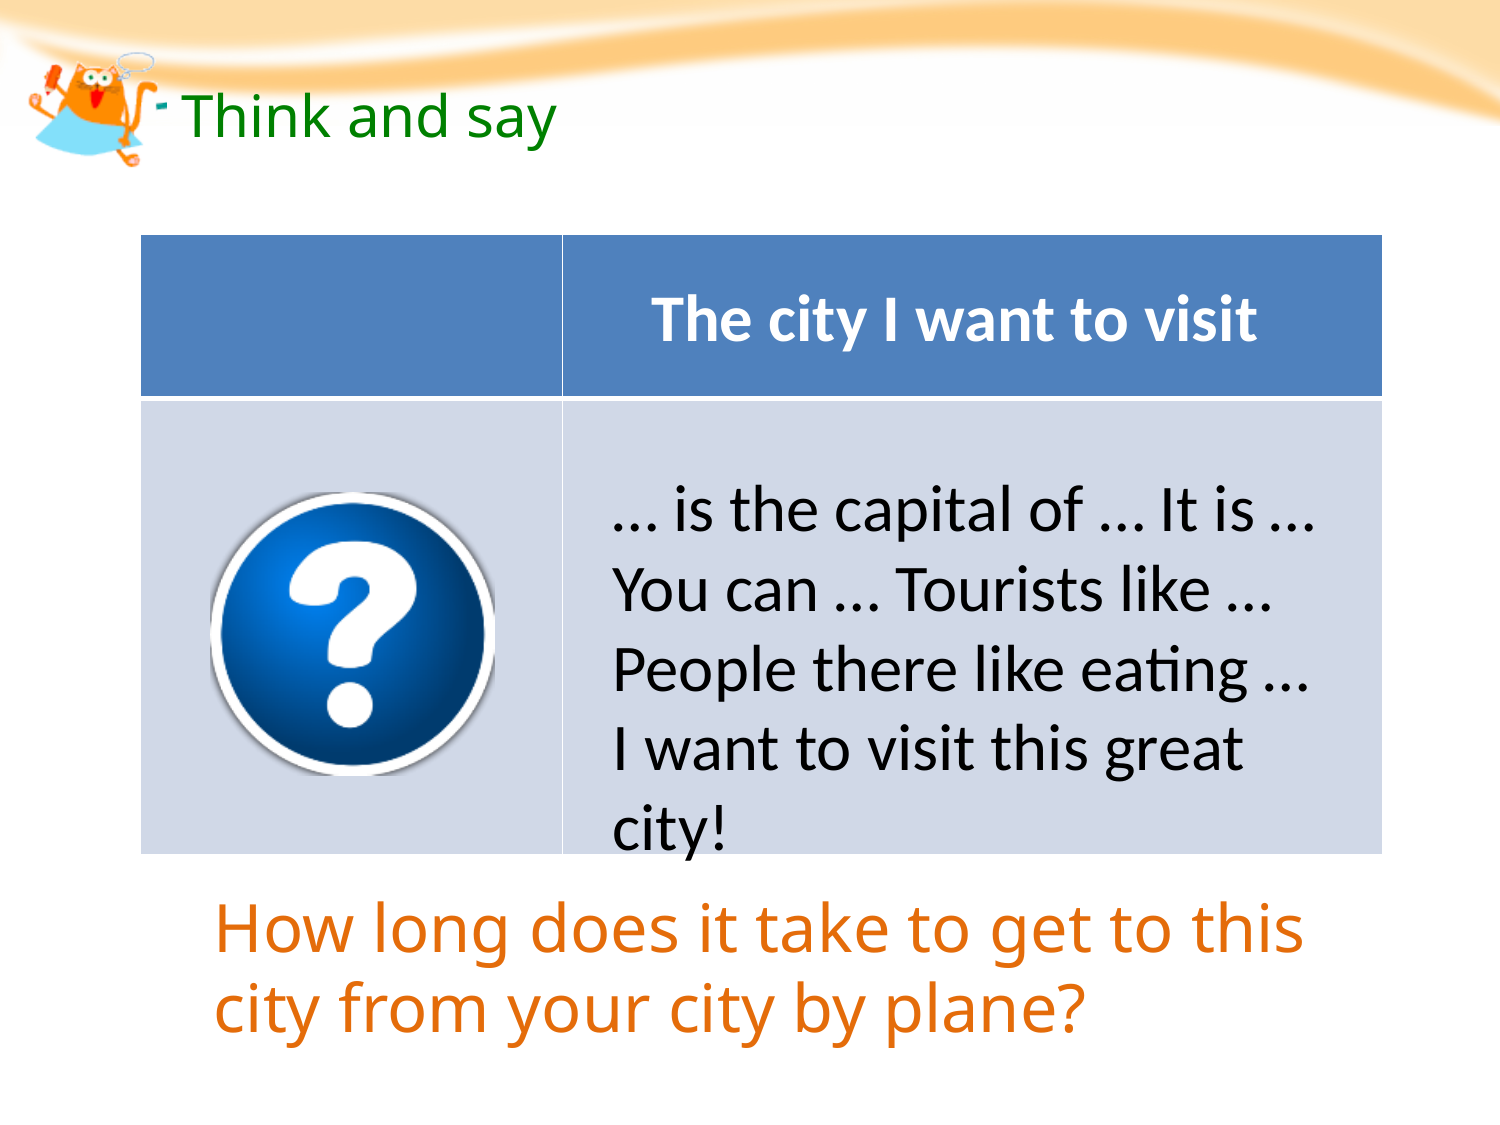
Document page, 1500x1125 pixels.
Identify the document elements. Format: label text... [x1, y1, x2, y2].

picture [0, 0, 1500, 126]
text_box The city I want to visit [632, 267, 1278, 363]
text_box How long does it take to get to this city from your city by plane? [199, 878, 1442, 1054]
text_box … is the capital of … It is … You can … Tourists like … People there like eating … I want to visit this great city! [597, 456, 1383, 872]
table_header [563, 235, 1382, 396]
picture [210, 491, 495, 776]
table_header [141, 235, 562, 396]
table_cell [141, 401, 562, 854]
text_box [0, 40, 823, 173]
table_cell [563, 401, 1382, 854]
